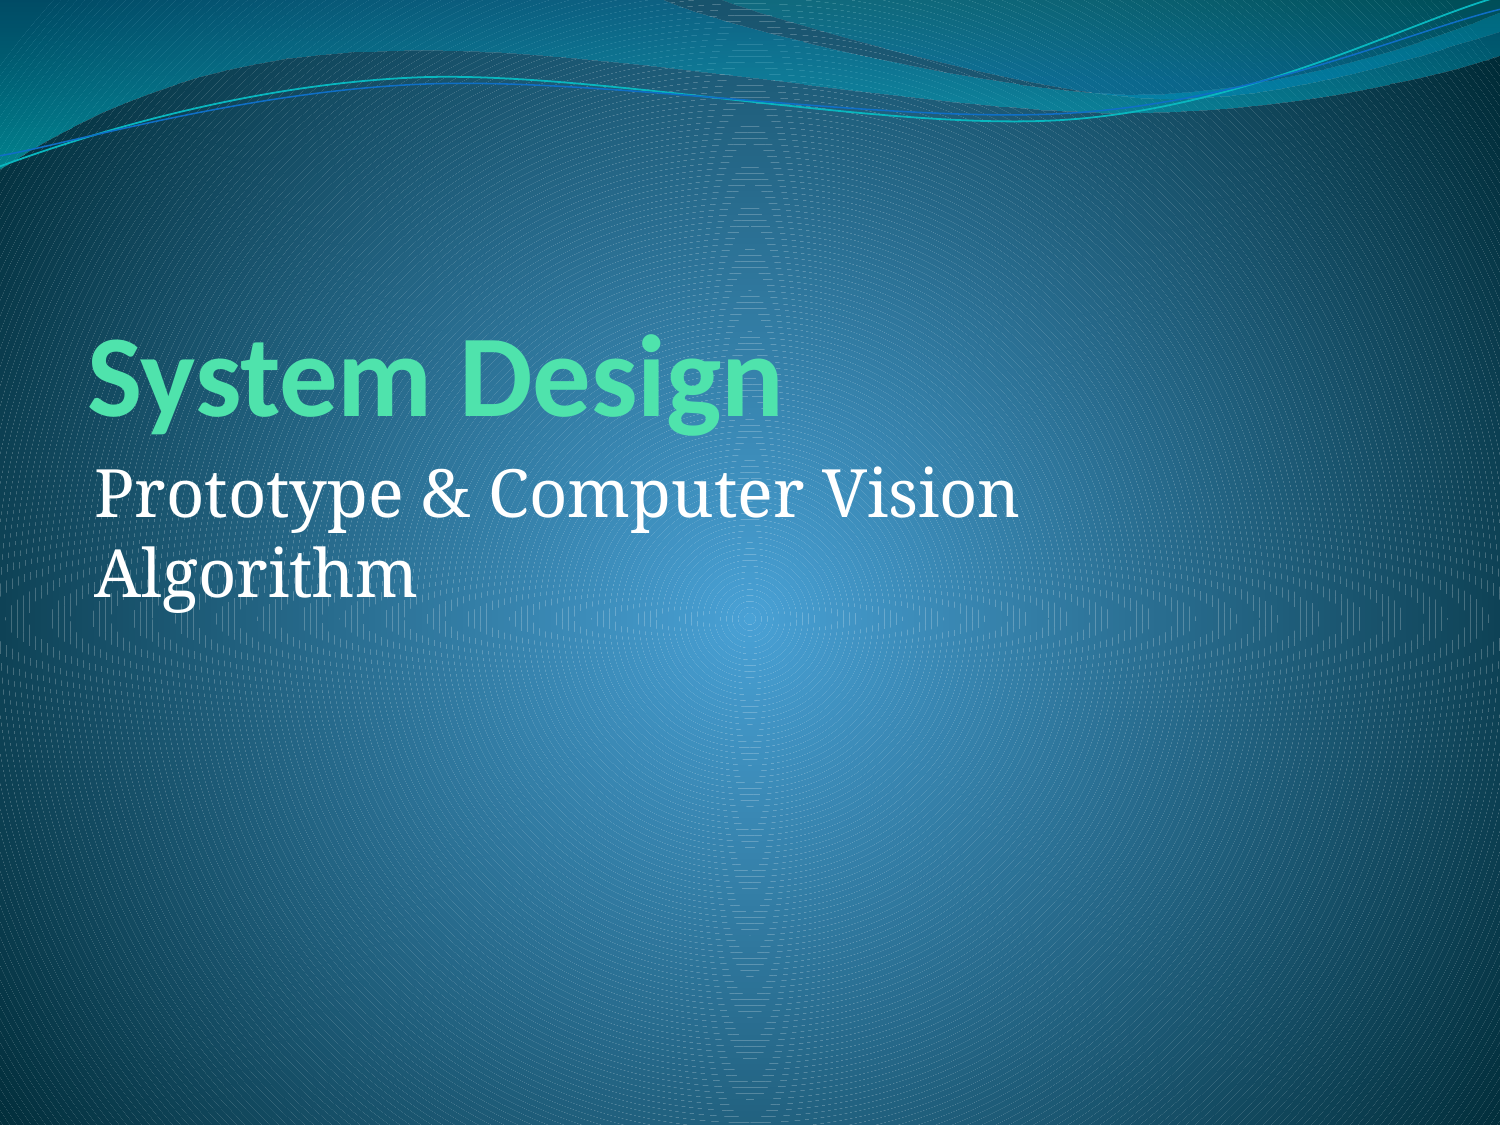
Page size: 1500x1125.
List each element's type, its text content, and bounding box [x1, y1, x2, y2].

title System Design [86, 216, 1362, 440]
list Prototype & Computer Vision Algorithm [86, 443, 1362, 692]
